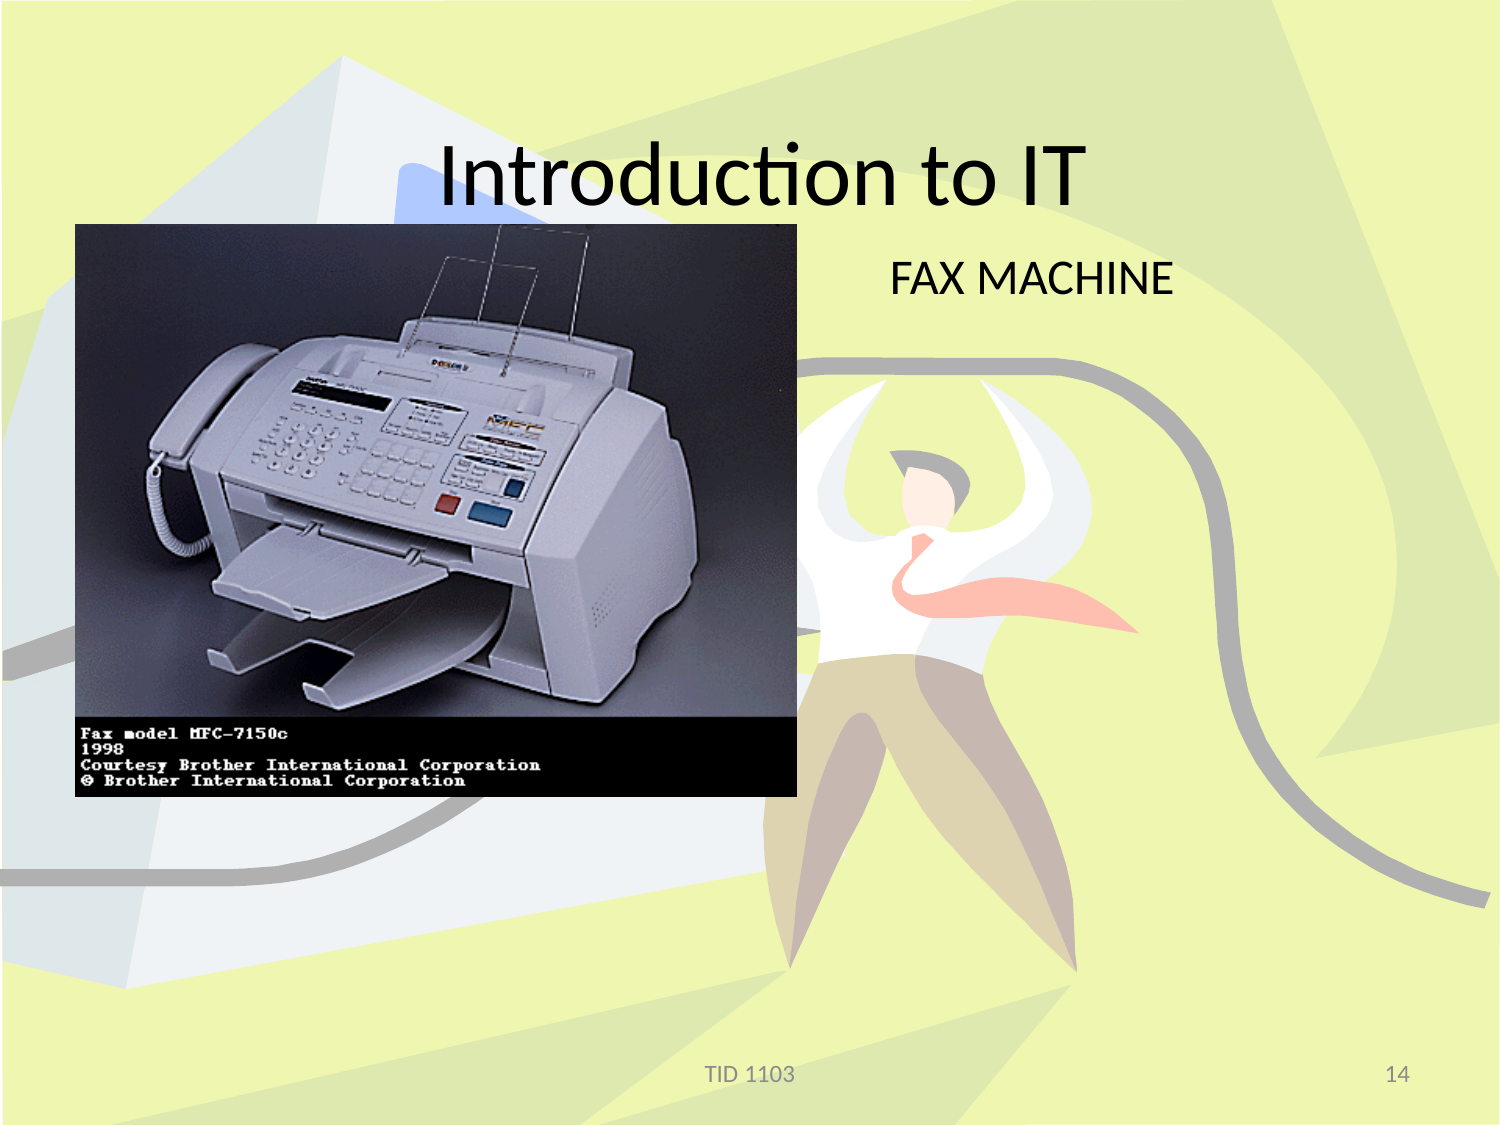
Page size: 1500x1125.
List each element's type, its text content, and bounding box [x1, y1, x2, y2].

footer TID 1103 [512, 1042, 988, 1103]
title Introduction to IT [87, 75, 1438, 263]
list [74, 224, 798, 798]
slide_number 14 [1074, 1042, 1425, 1103]
text_box FAX MACHINE [874, 237, 1313, 313]
